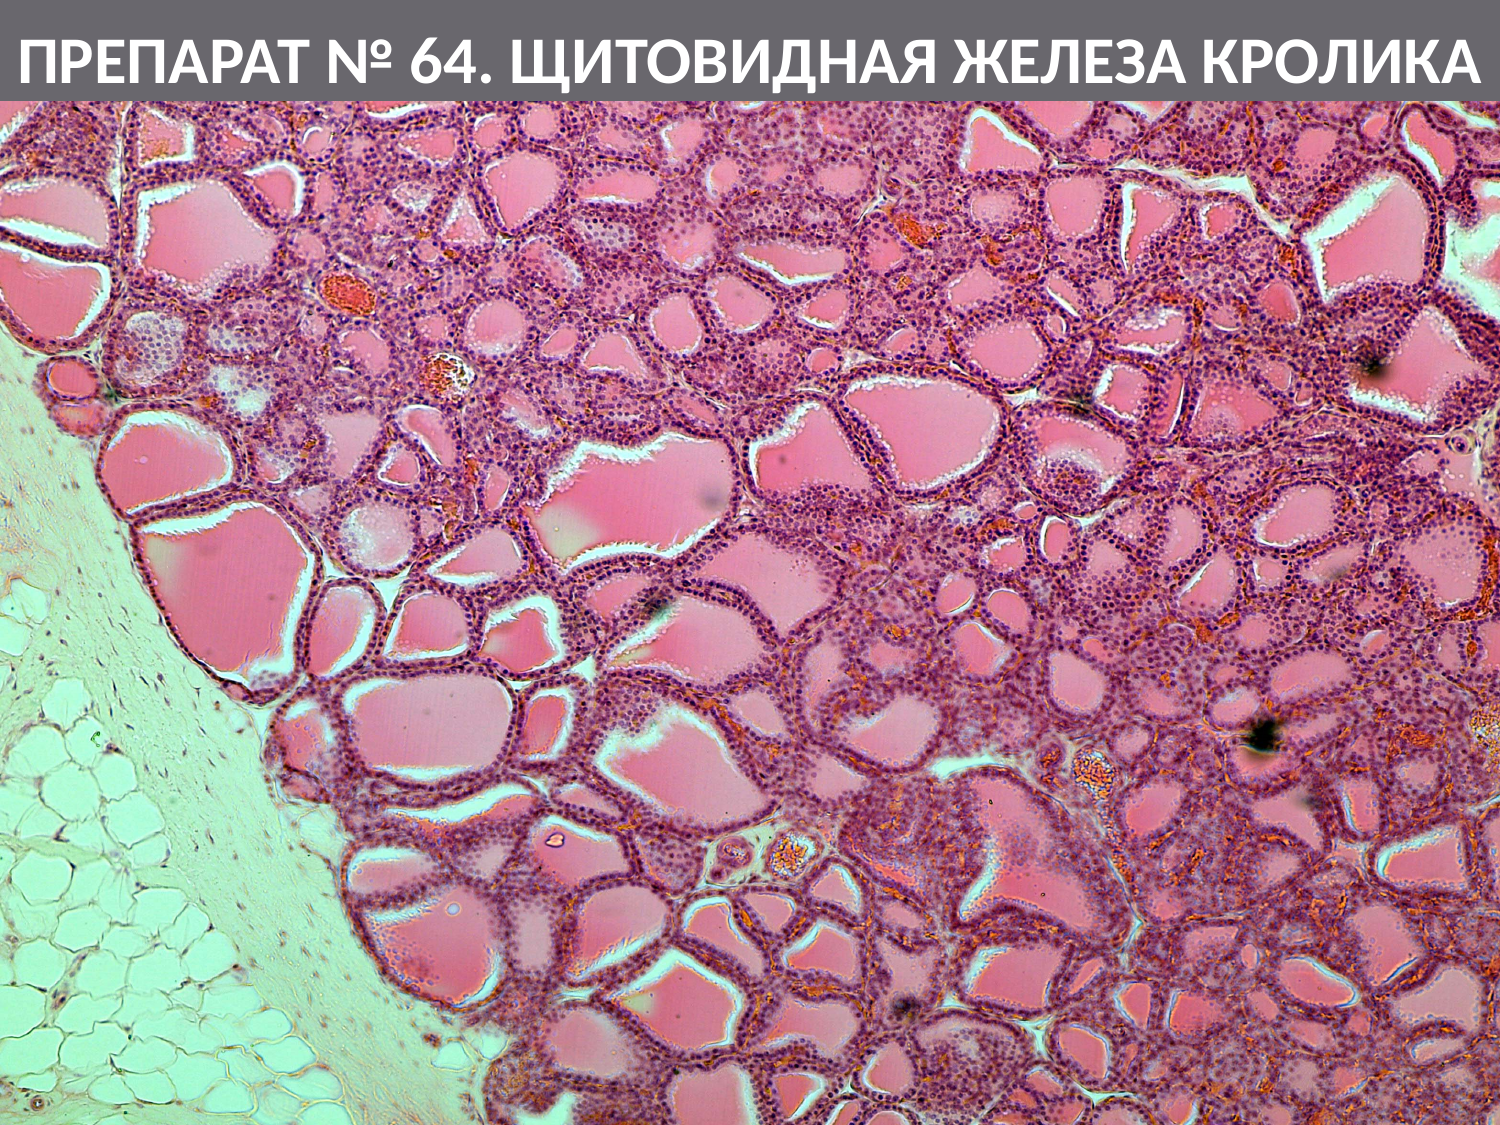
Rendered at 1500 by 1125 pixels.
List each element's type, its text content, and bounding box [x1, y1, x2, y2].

title ПРЕПАРАТ № 64. ЩИТОВИДНАЯ ЖЕЛЕЗА КРОЛИКА [0, 0, 1500, 101]
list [0, 101, 1500, 1125]
